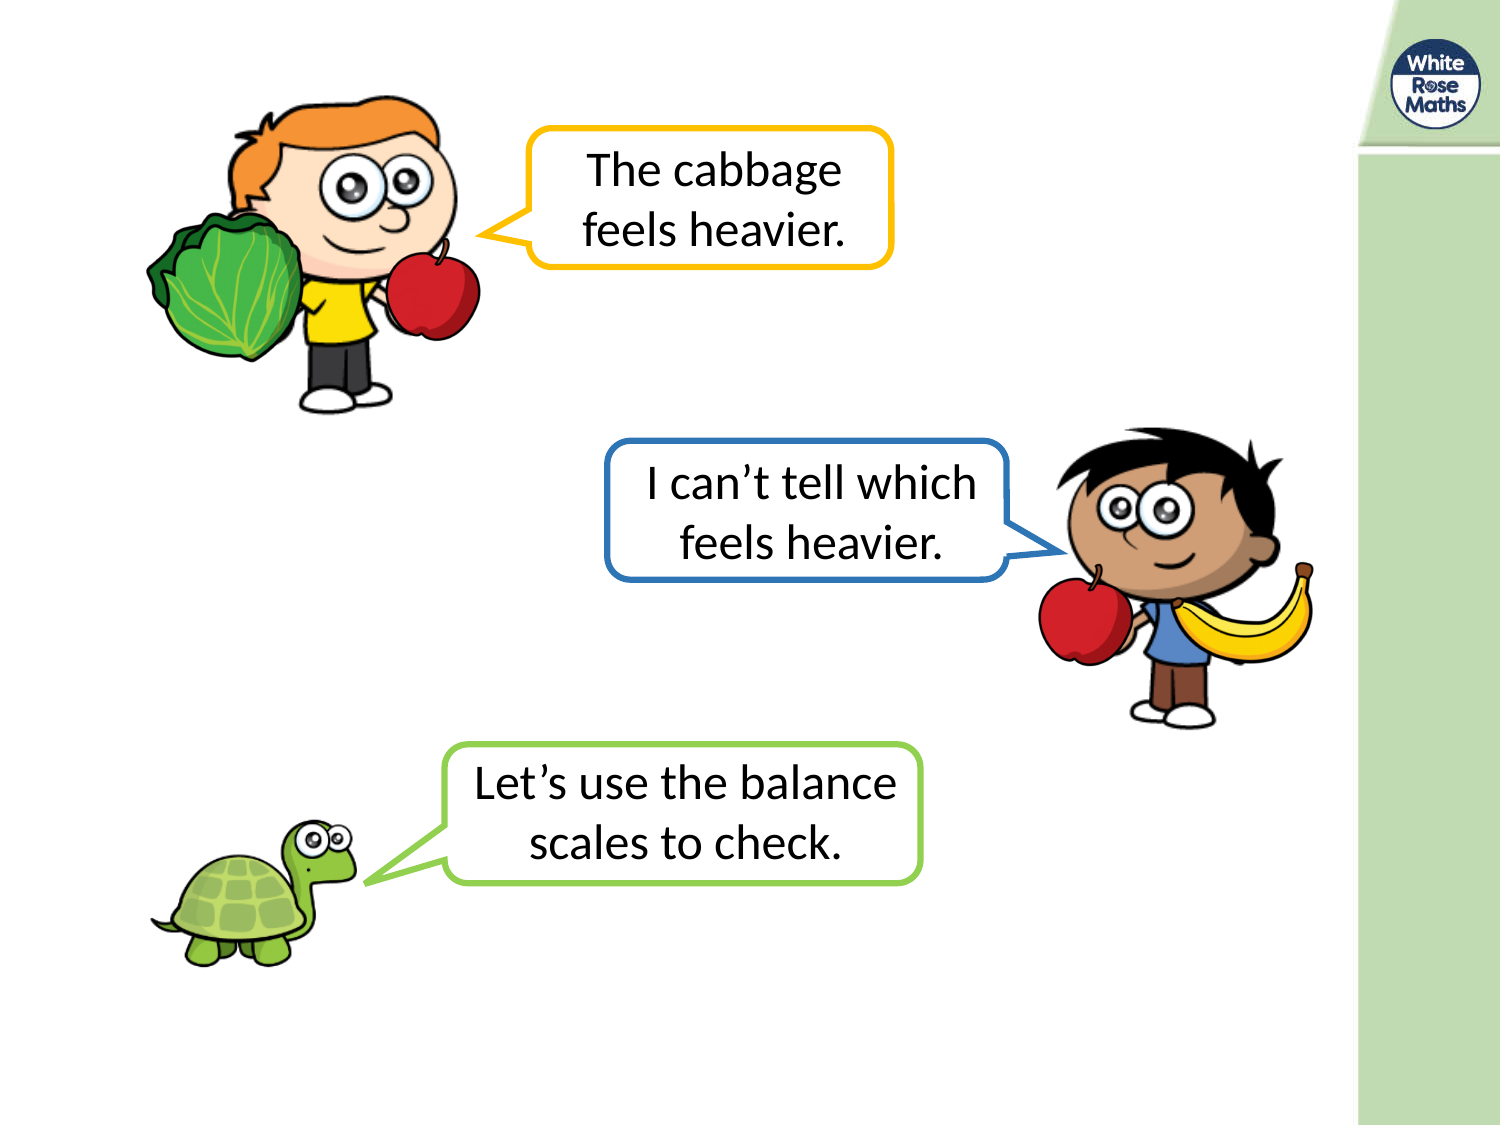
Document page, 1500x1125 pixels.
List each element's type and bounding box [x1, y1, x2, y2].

text_box [997, 373, 1344, 779]
text_box [528, 128, 892, 268]
picture [0, 0, 1500, 1125]
text_box [133, 48, 531, 501]
text_box [607, 440, 1007, 580]
text_box [428, 742, 944, 884]
